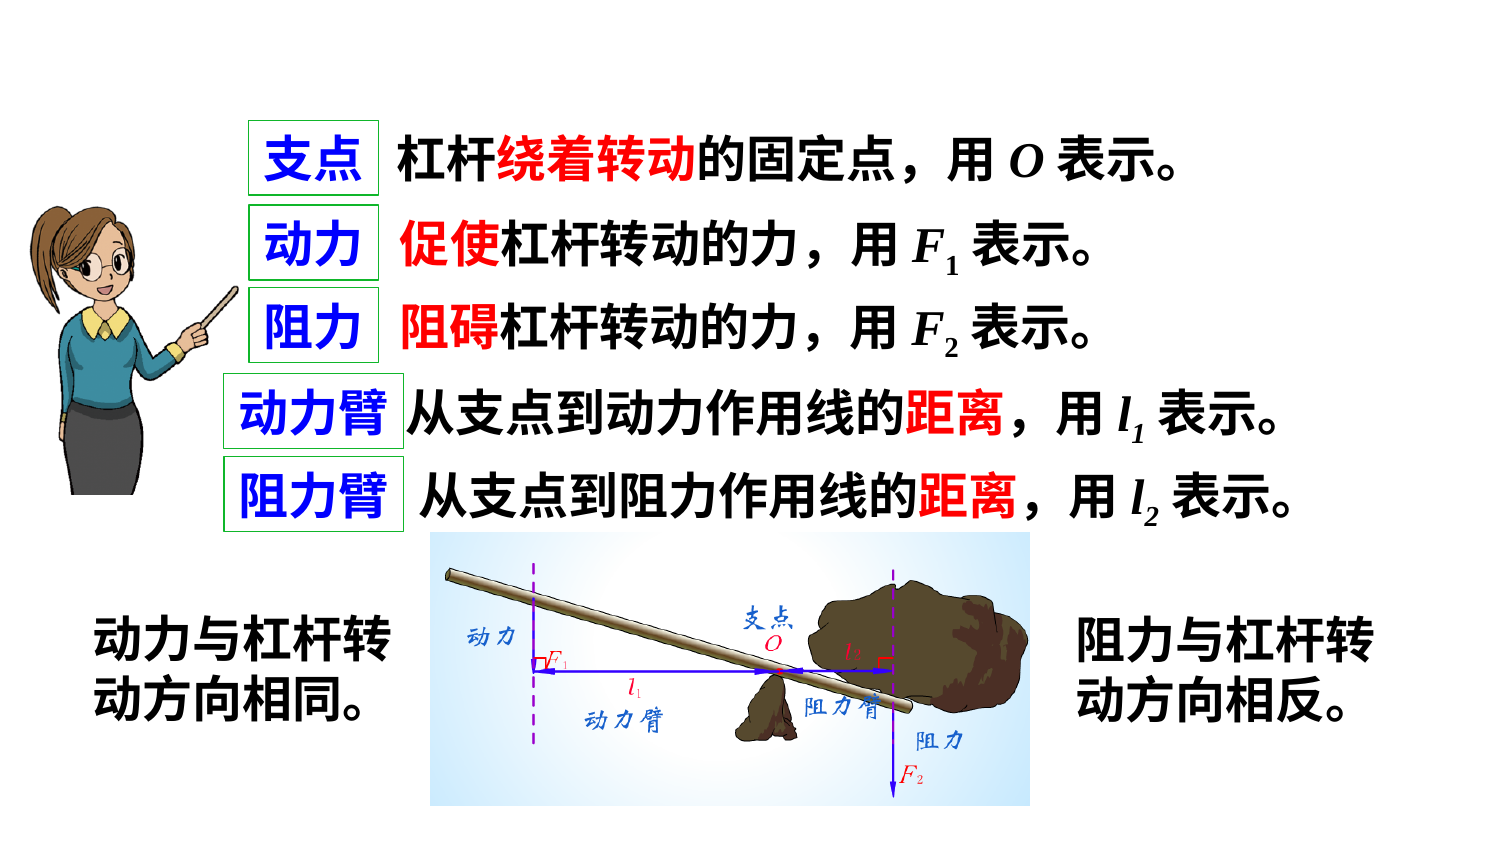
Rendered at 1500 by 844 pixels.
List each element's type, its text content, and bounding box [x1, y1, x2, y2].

picture [430, 531, 1030, 806]
picture [28, 205, 239, 496]
text_box 促使杠杆转动的力，用F1表示。 [385, 205, 1137, 289]
text_box 从支点到阻力作用线的距离，用l2表示。 [403, 456, 1361, 540]
text_box 动力与杠杆转动方向相同。 [70, 600, 415, 736]
text_box 阻力 [248, 287, 379, 363]
text_box 支点 [248, 120, 379, 196]
text_box 杠杆绕着转动的固定点，用O表示。 [381, 120, 1222, 196]
text_box 阻力与杠杆转动方向相反。 [1054, 600, 1397, 736]
text_box 阻力臂 [223, 456, 403, 532]
text_box 阻碍杠杆转动的力，用F2表示。 [384, 287, 1136, 371]
text_box 动力 [248, 205, 379, 280]
text_box 动力臂 [243, 373, 390, 449]
text_box 从支点到动力作用线的距离，用l1表示。 [390, 373, 1348, 456]
